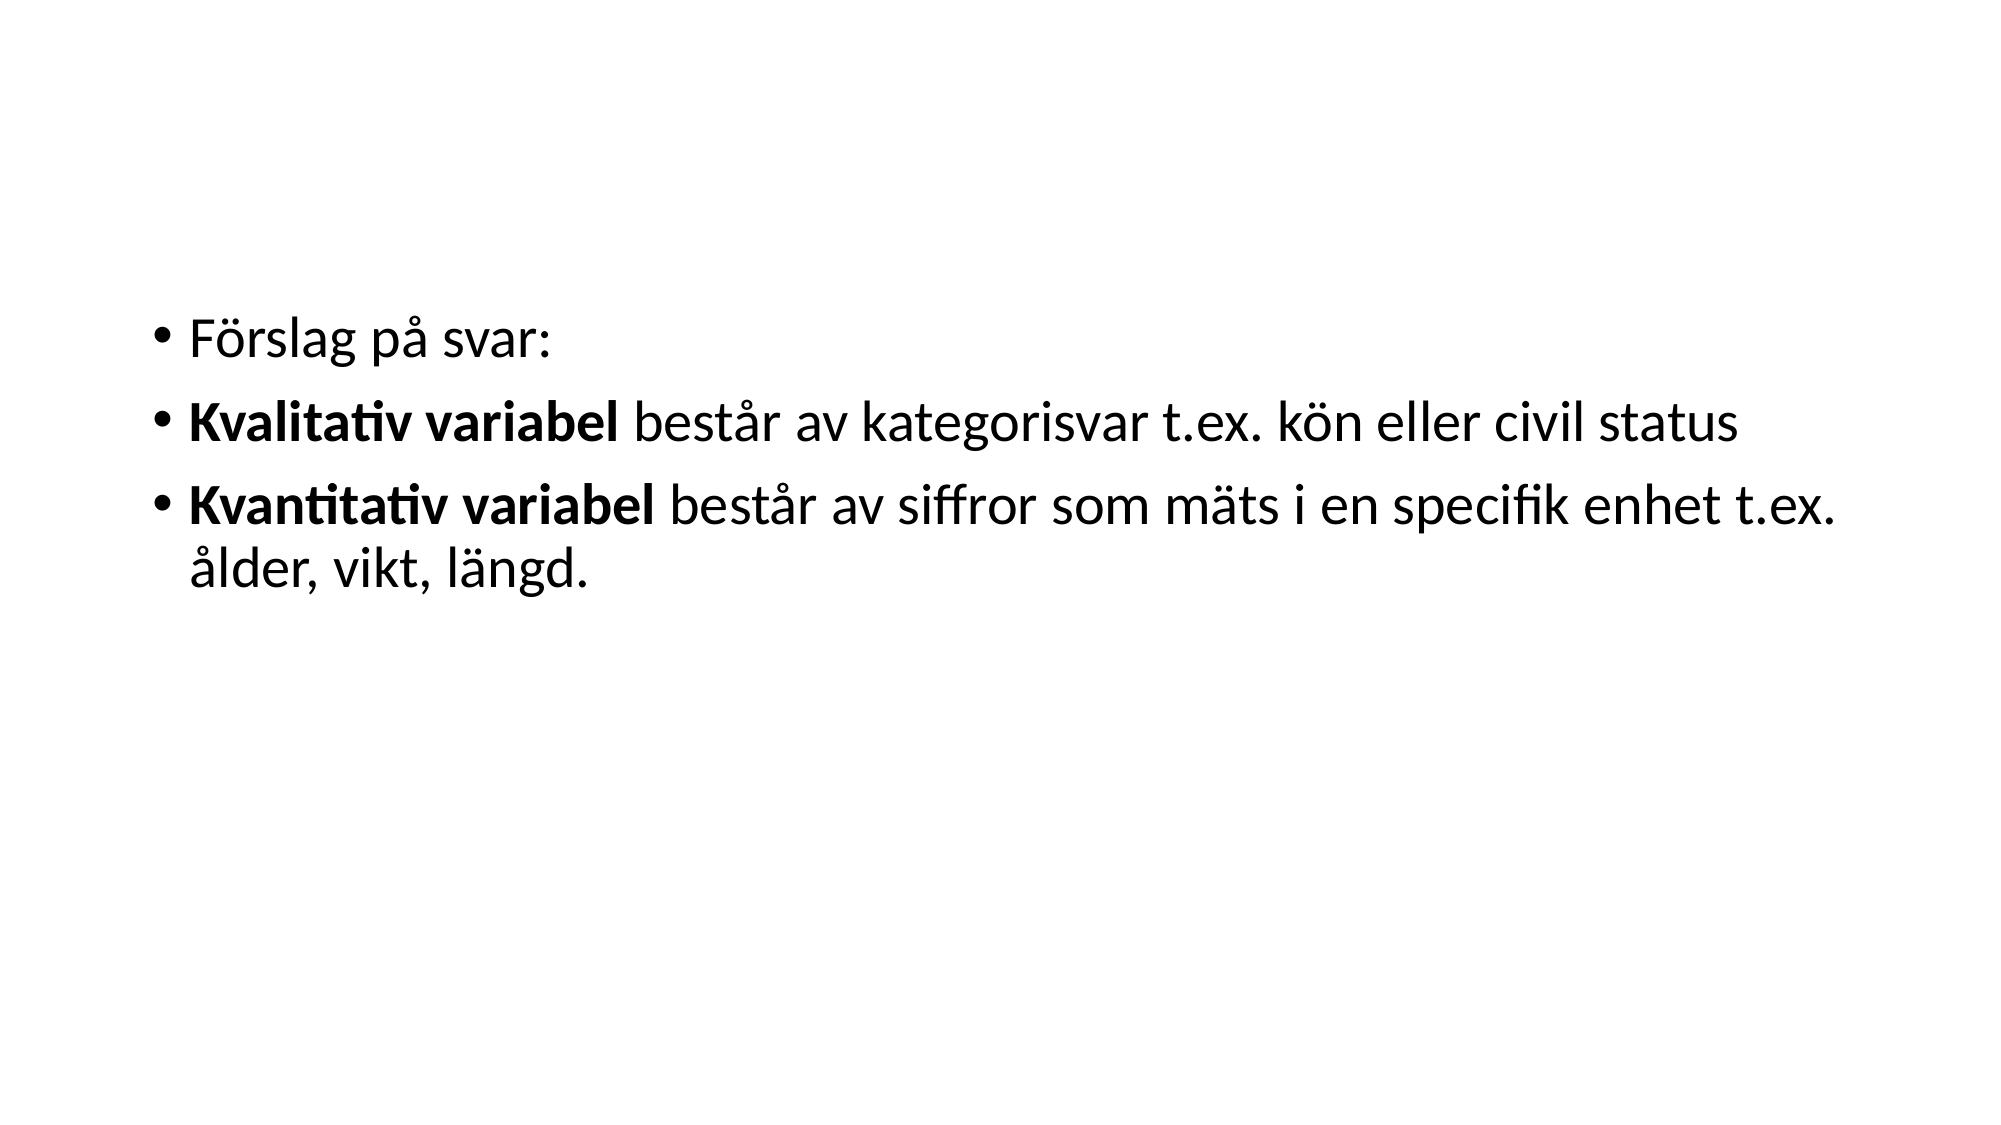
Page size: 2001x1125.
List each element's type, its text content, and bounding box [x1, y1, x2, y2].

list Förslag på svar: Kvalitativ variabel består av kategorisvar t.ex. kön eller civil status Kvantitativ variabel består av siffror som mäts i en specifik enhet t.ex. ålder, vikt, längd. [137, 299, 1863, 1014]
